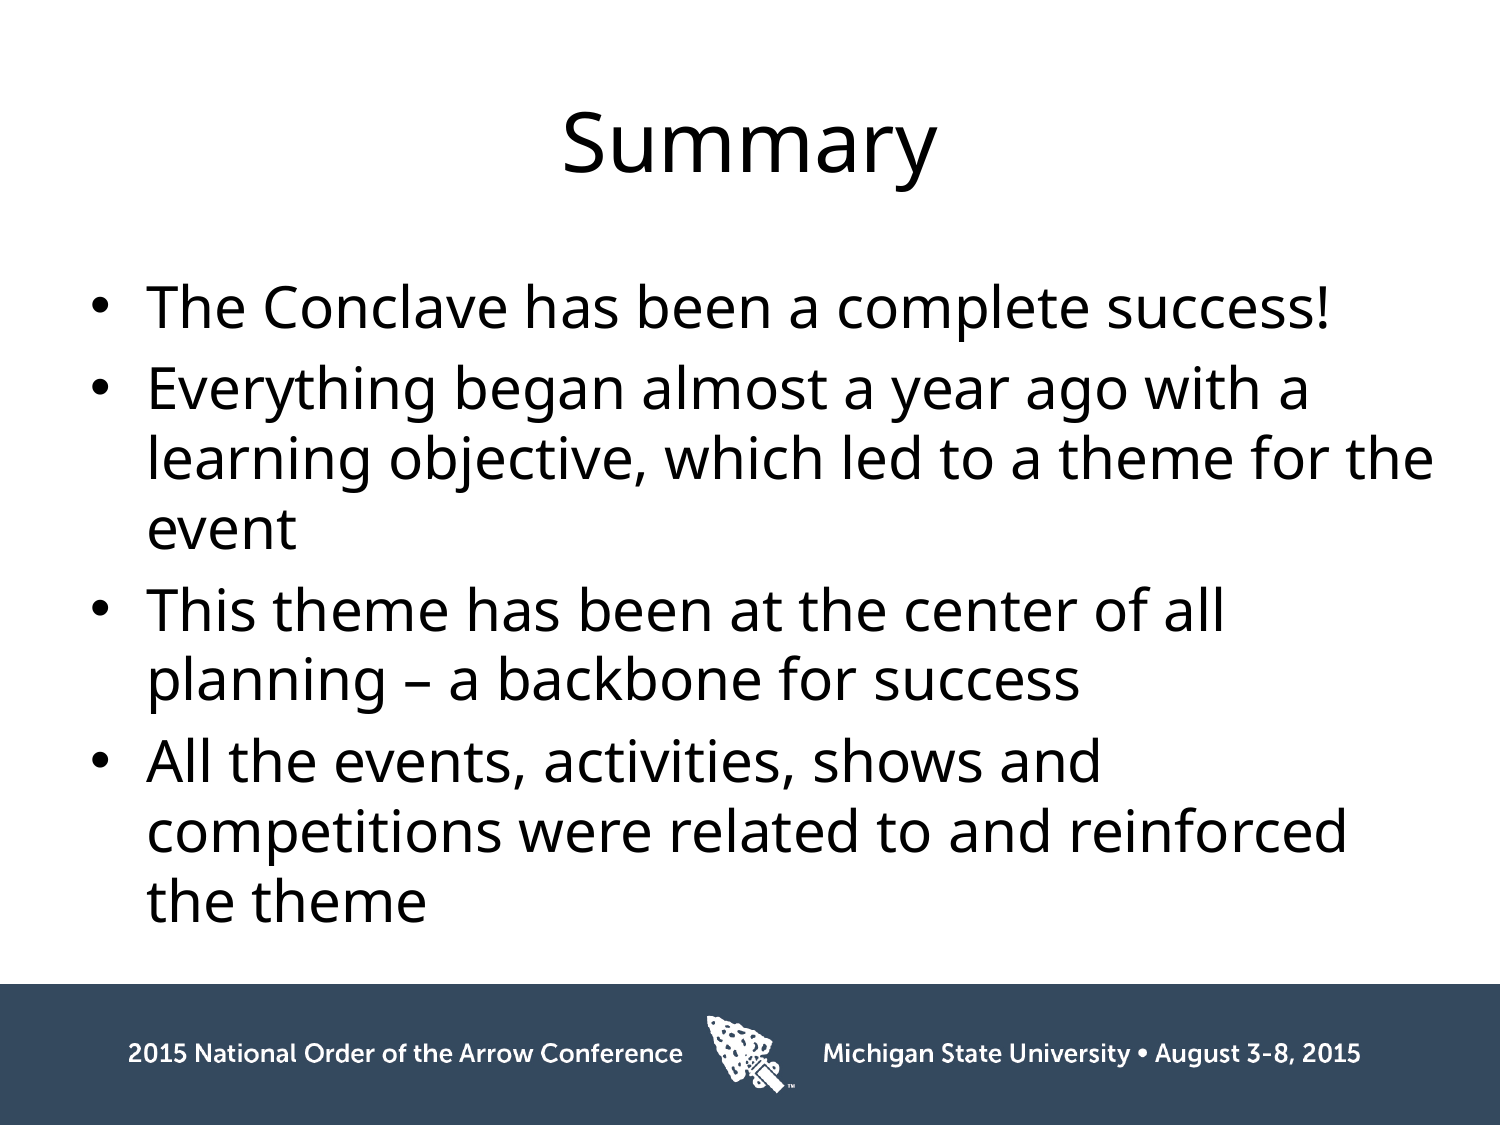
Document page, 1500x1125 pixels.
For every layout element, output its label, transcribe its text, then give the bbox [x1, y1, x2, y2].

picture [0, 0, 1500, 1125]
title Summary [75, 45, 1425, 233]
list The Conclave has been a complete success! Everything began almost a year ago with a learning objective, which led to a theme for the event This theme has been at the center of all planning – a backbone for success All the events, activities, shows and competitions were related to and reinforced the theme [75, 262, 1455, 1005]
